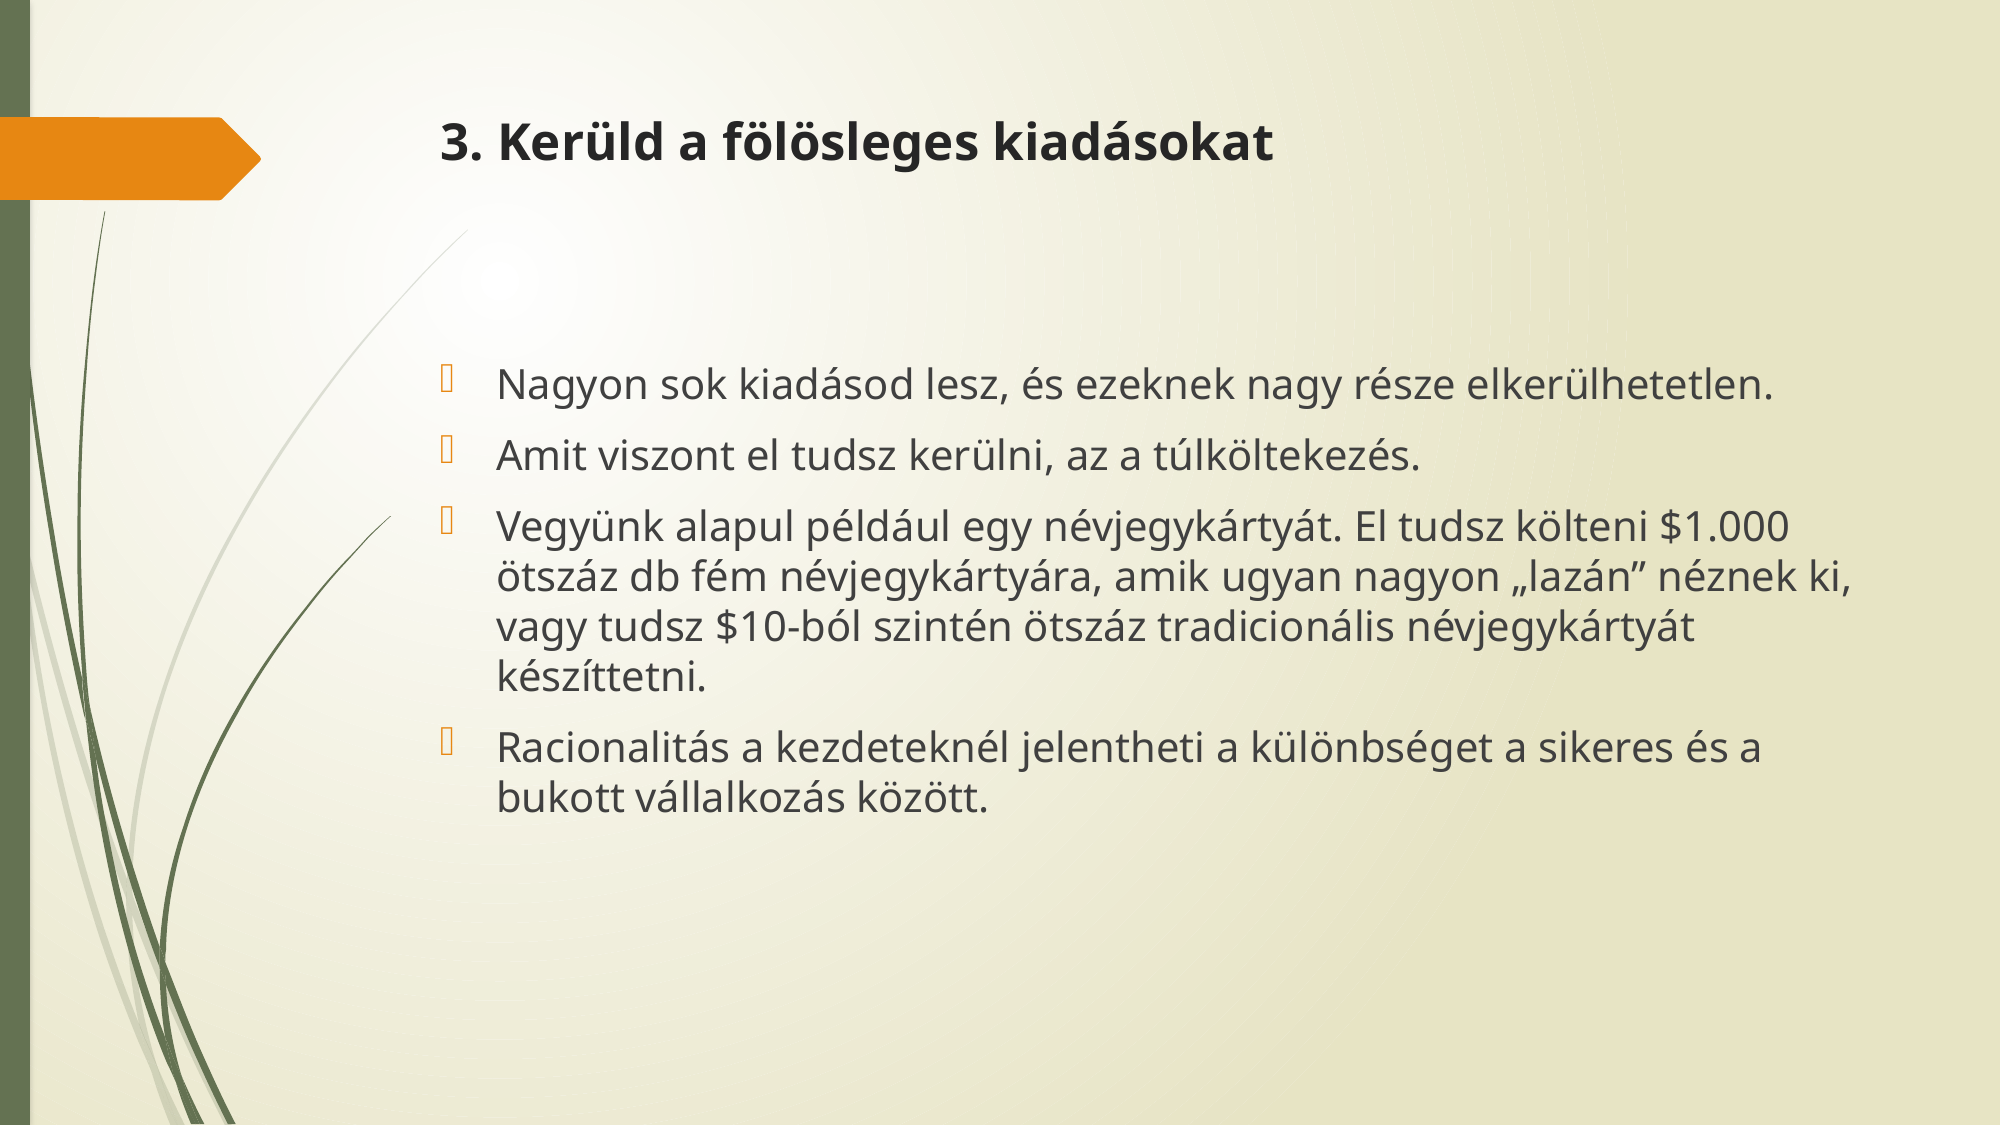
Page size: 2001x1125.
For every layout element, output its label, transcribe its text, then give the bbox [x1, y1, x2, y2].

list Nagyon sok kiadásod lesz, és ezeknek nagy része elkerülhetetlen. Amit viszont el tudsz kerülni, az a túlköltekezés. Vegyünk alapul például egy névjegykártyát. El tudsz költeni $1.000 ötszáz db fém névjegykártyára, amik ugyan nagyon „lazán” néznek ki, vagy tudsz $10-ból szintén ötszáz tradicionális névjegykártyát készíttetni. Racionalitás a kezdeteknél jelentheti a különbséget a sikeres és a bukott vállalkozás között. [424, 350, 1888, 970]
title 3. Kerüld a fölösleges kiadásokat [425, 102, 1888, 242]
